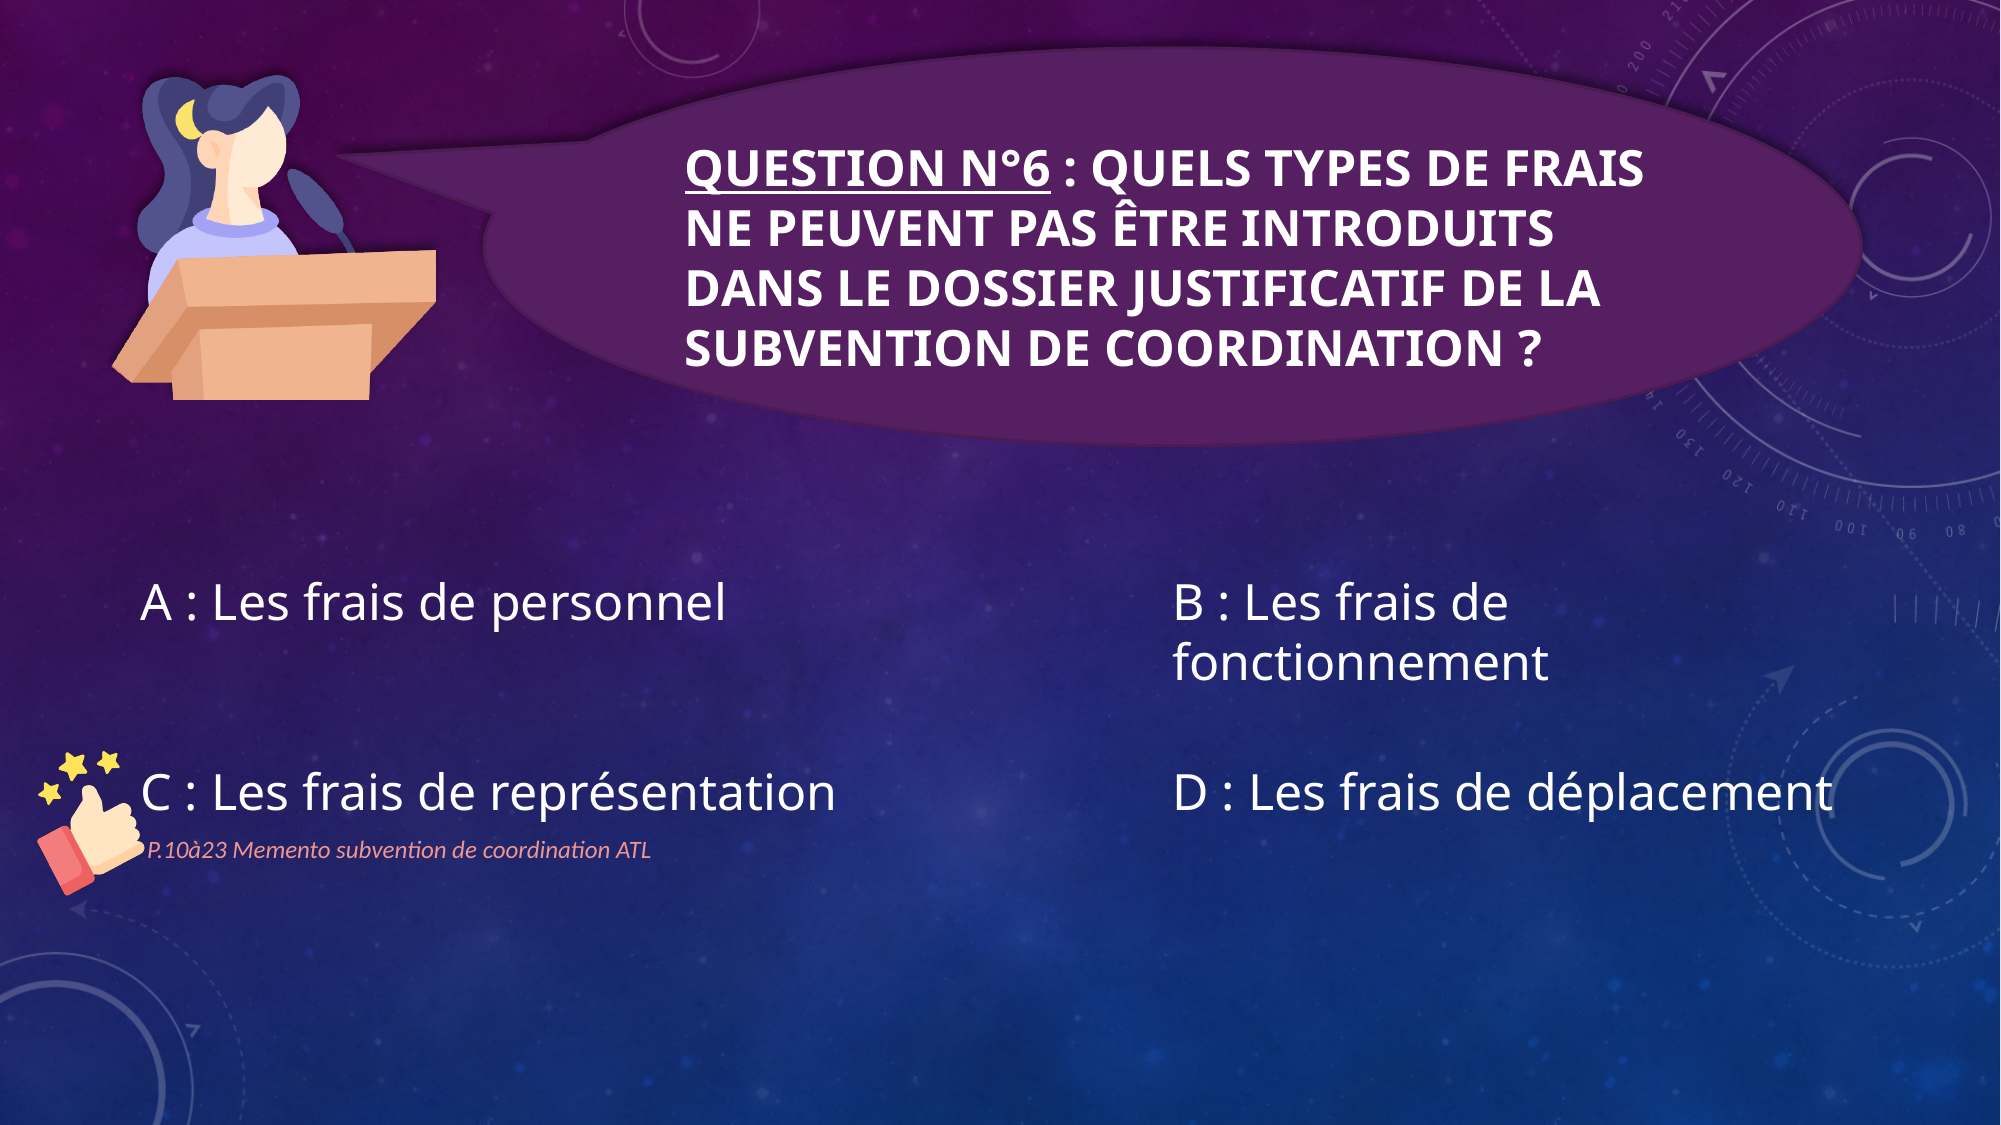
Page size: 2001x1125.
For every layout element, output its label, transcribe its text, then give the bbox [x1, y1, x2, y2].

text_box D : Les frais de déplacement [1157, 752, 1904, 900]
text_box [442, 46, 1863, 385]
text_box B : Les frais de fonctionnement [1157, 562, 1904, 710]
picture [0, 0, 2001, 1125]
title Question n°6 : Quels types de frais ne peuvent pas être introduits dans le dossier justificatif de la subvention de coordination ? [669, 129, 1701, 443]
text_box P.10à23 Memento subvention de coordination ATL [153, 825, 668, 871]
text_box C : Les frais de représentation [125, 752, 872, 900]
text_box [1030, 443, 1315, 448]
list A : Les frais de personnel [125, 562, 872, 710]
